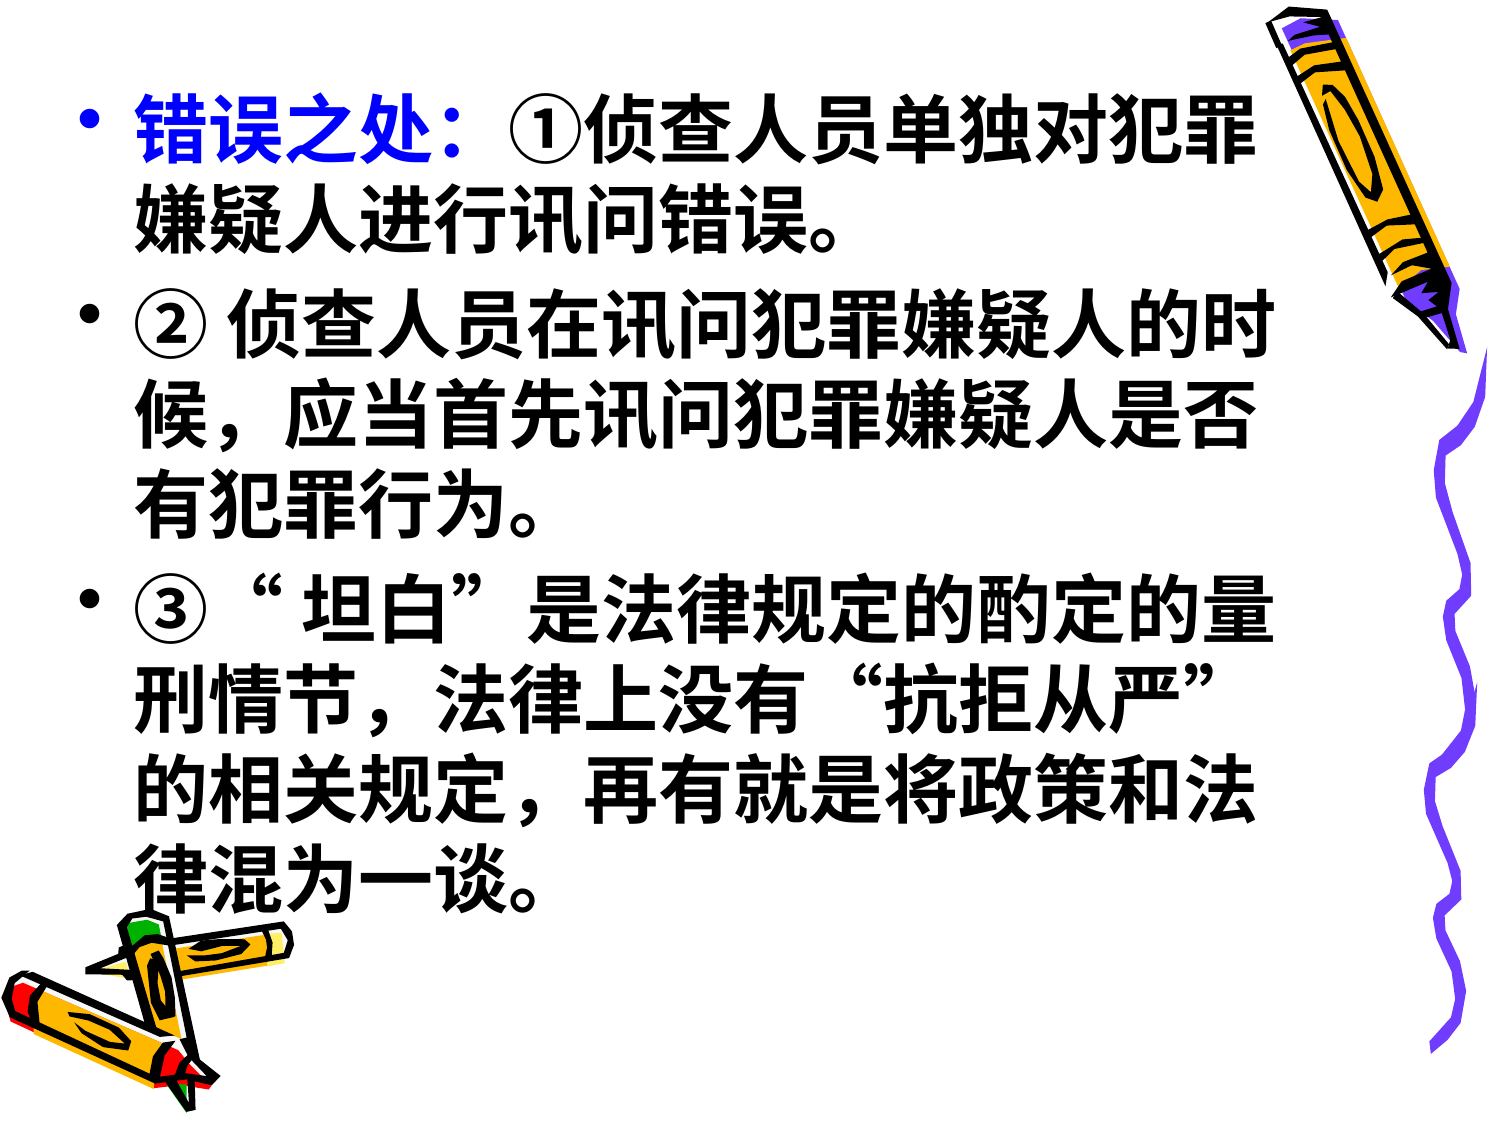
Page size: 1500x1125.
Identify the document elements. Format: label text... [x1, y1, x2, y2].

list 错误之处：①侦查人员单独对犯罪嫌疑人进行讯问错误。 ②侦查人员在讯问犯罪嫌疑人的时候，应当首先讯问犯罪嫌疑人是否有犯罪行为。 ③“坦白”是法律规定的酌定的量刑情节，法律上没有“抗拒从严”的相关规定，再有就是将政策和法律混为一谈。 [62, 74, 1326, 926]
